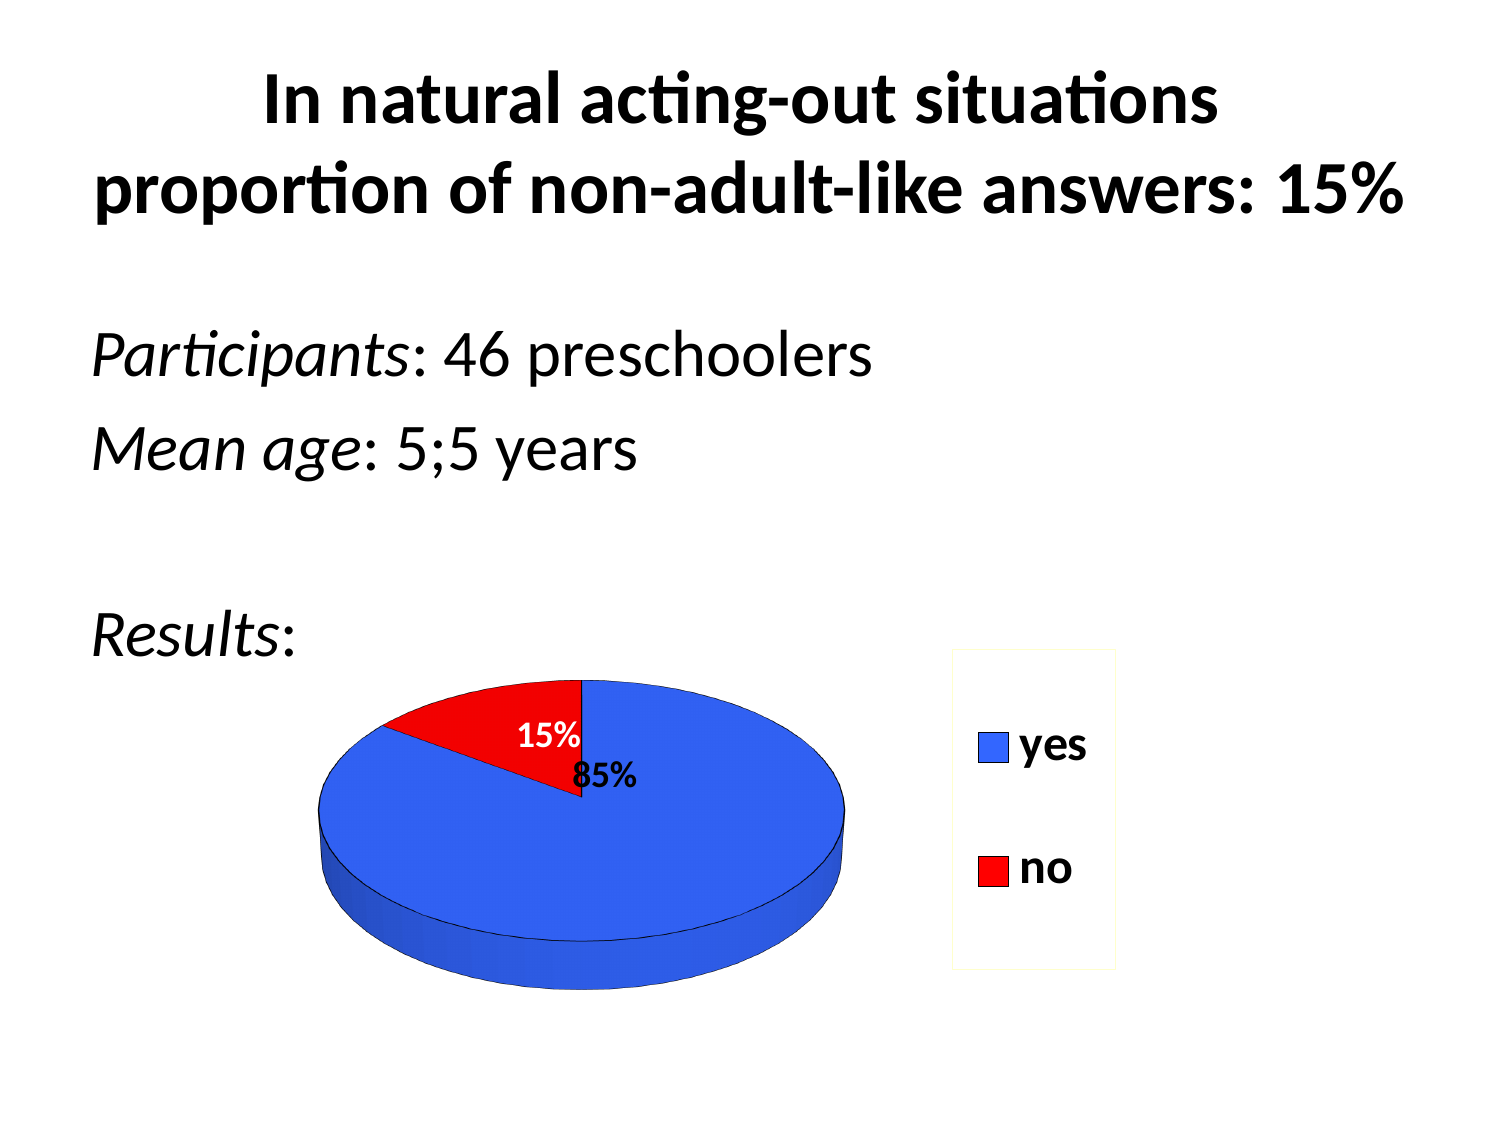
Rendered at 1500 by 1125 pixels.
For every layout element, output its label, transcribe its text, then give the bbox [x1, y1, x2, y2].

title In natural acting-out situations proportion of non-adult-like answers: 15% [75, 45, 1425, 233]
chart [229, 514, 1235, 1125]
list Participants: 46 preschoolers Mean age: 5;5 years Results: [75, 302, 1425, 1046]
